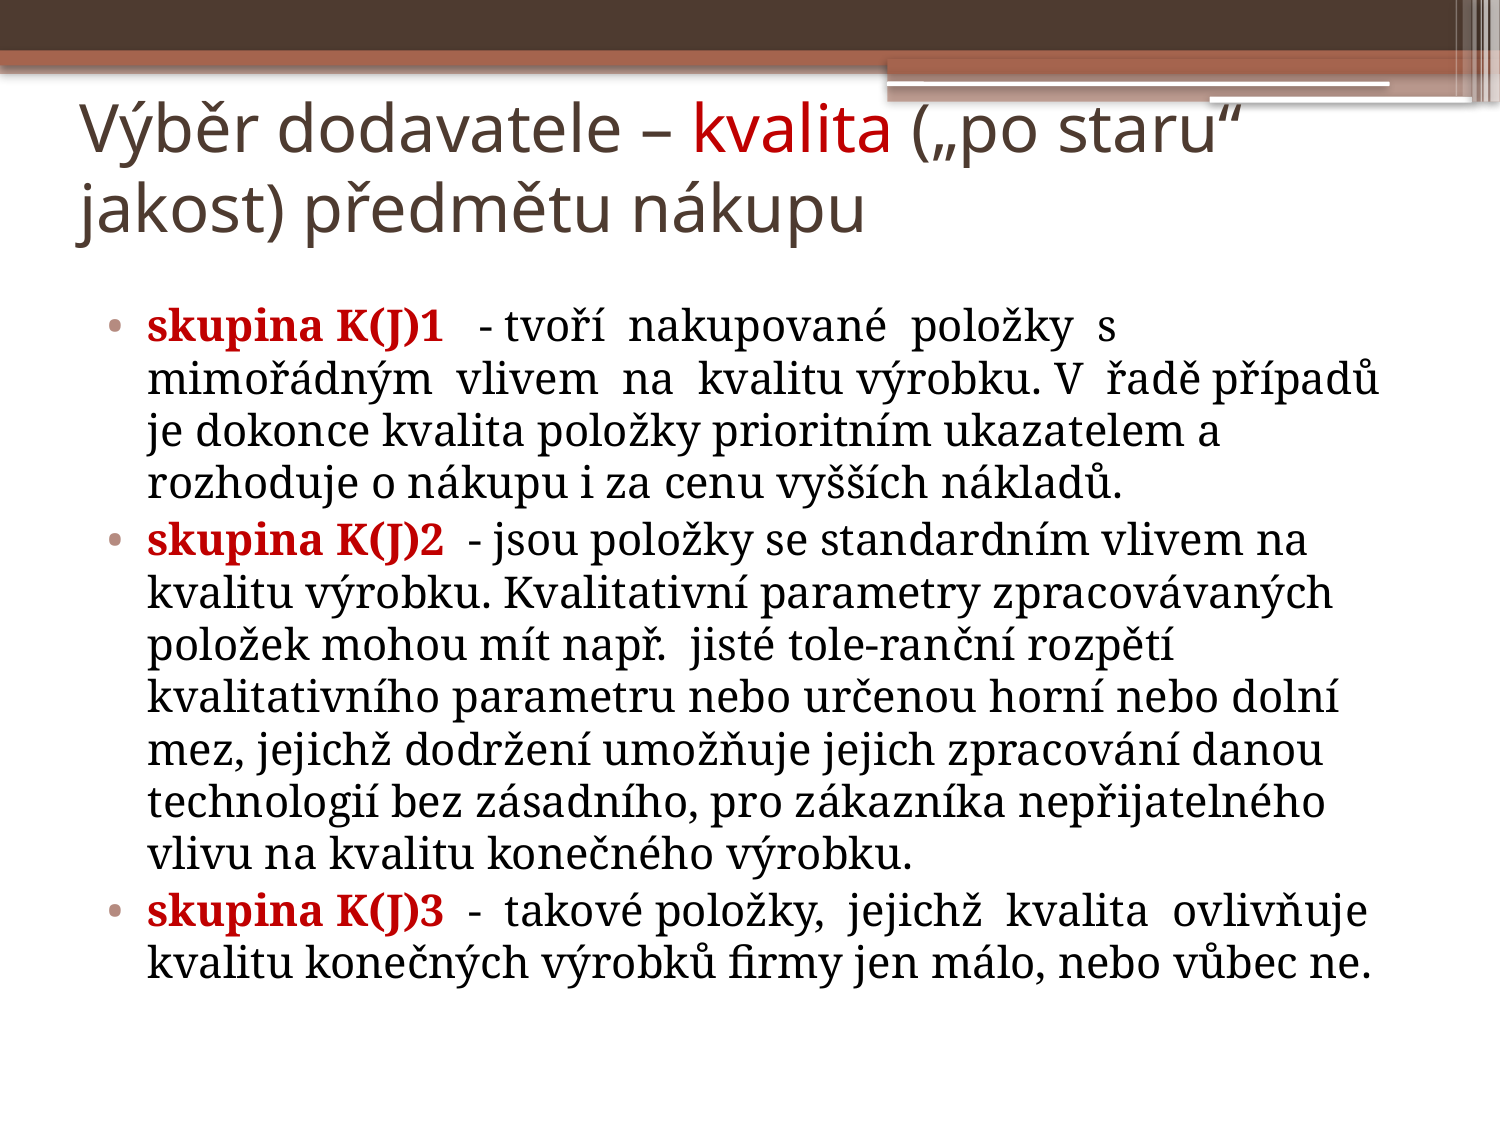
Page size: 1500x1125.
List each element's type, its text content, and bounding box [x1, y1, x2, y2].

list skupina K(J)1 - tvoří nakupované položky s mimořádným vlivem na kvalitu výrobku. V řadě případů je dokonce kvalita položky prioritním ukazatelem a rozhoduje o nákupu i za cenu vyšších nákladů. skupina K(J)2 - jsou položky se standardním vlivem na kvalitu výrobku. Kvalitativní parametry zpracovávaných položek mohou mít např. jisté tole-ranční rozpětí kvalitativního parametru nebo určenou horní nebo dolní mez, jejichž dodržení umožňuje jejich zpracování danou technologií bez zásadního, pro zákazníka nepřijatelného vlivu na kvalitu konečného výrobku. skupina K(J)3 - takové položky, jejichž kvalita ovlivňuje kvalitu konečných výrobků firmy jen málo, nebo vůbec ne. [75, 290, 1425, 1079]
title Výběr dodavatele – kvalita („po staru“ jakost) předmětu nákupu [64, 78, 1415, 254]
